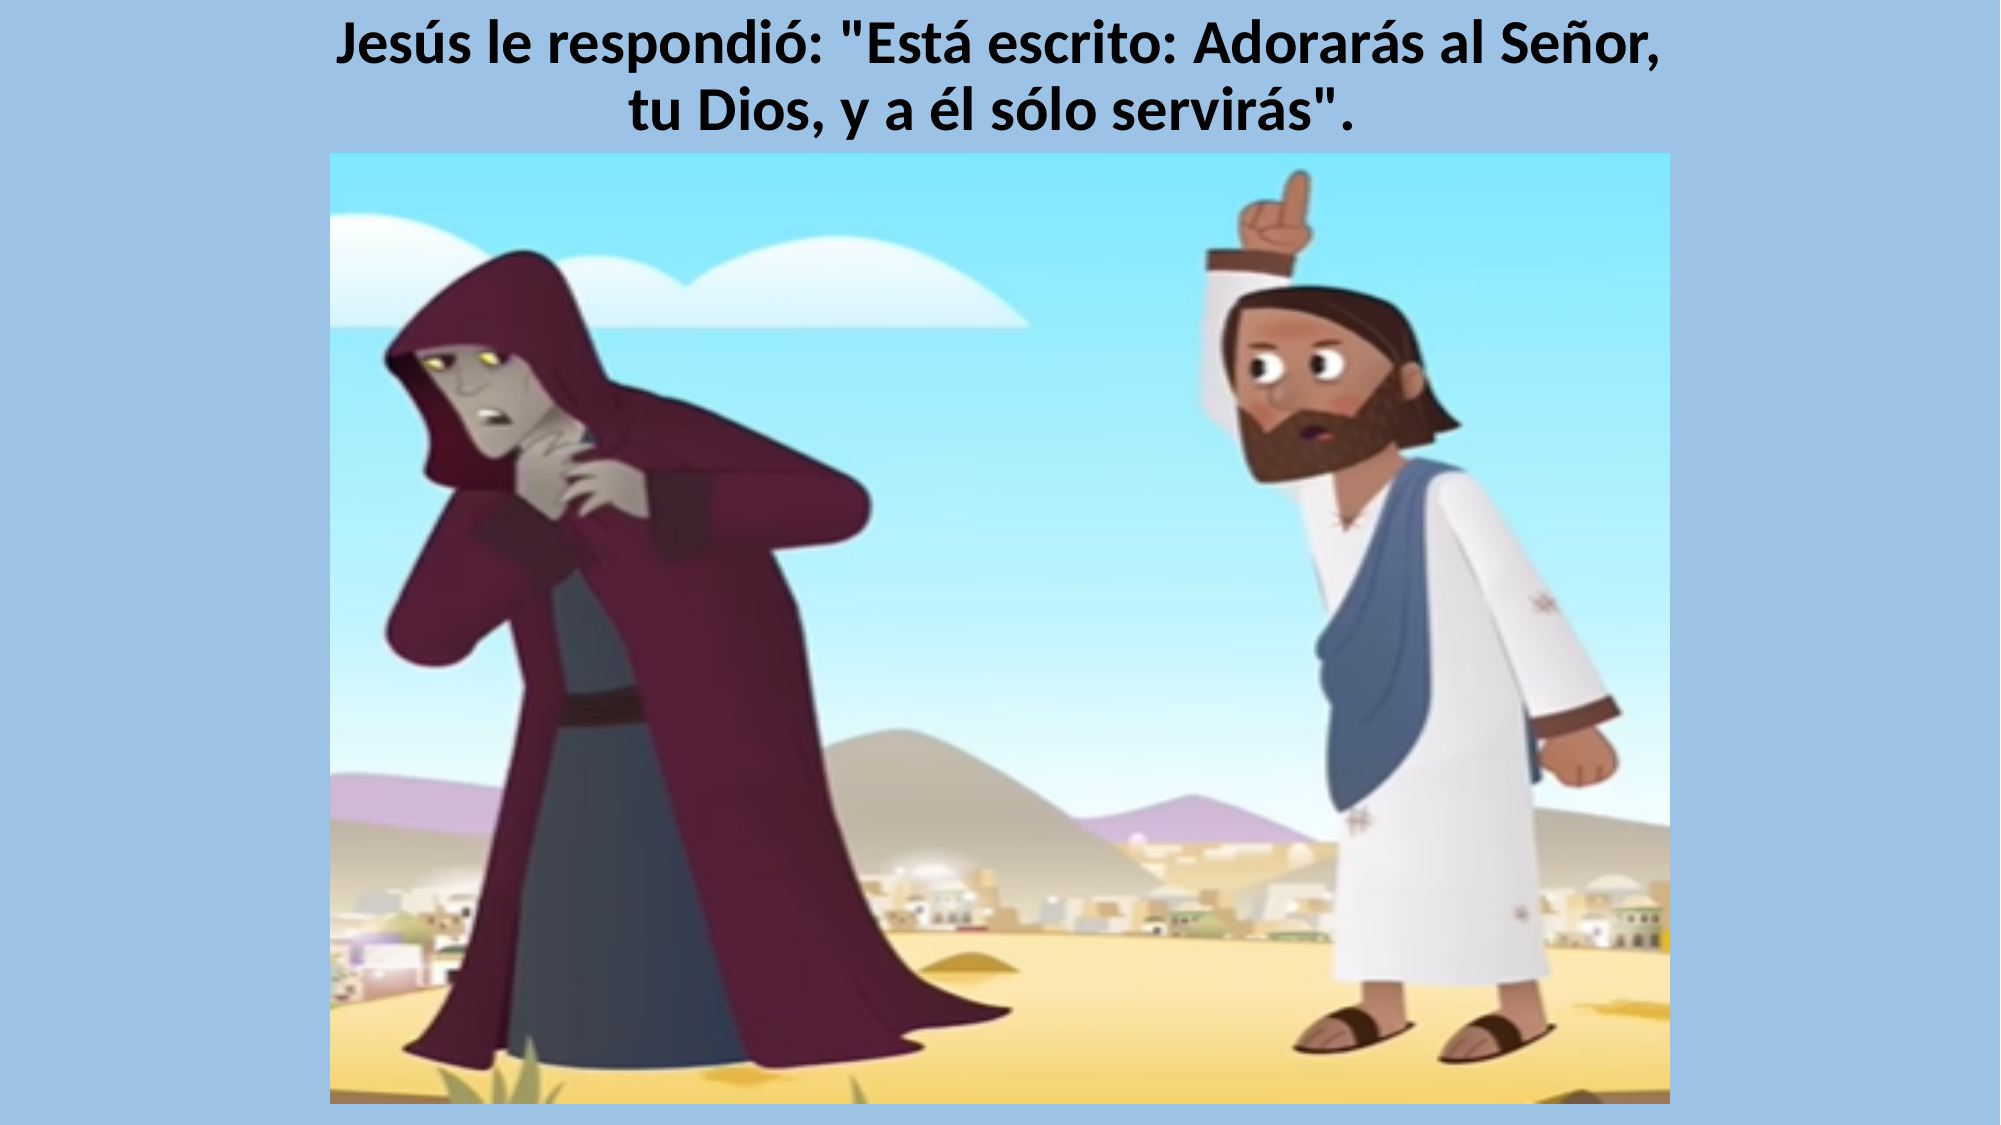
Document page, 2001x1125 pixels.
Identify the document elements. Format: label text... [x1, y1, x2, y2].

title Jesús le respondió: "Está escrito: Adorarás al Señor, tu Dios, y a él sólo servirás". [318, 0, 1682, 154]
picture [330, 153, 1670, 1104]
